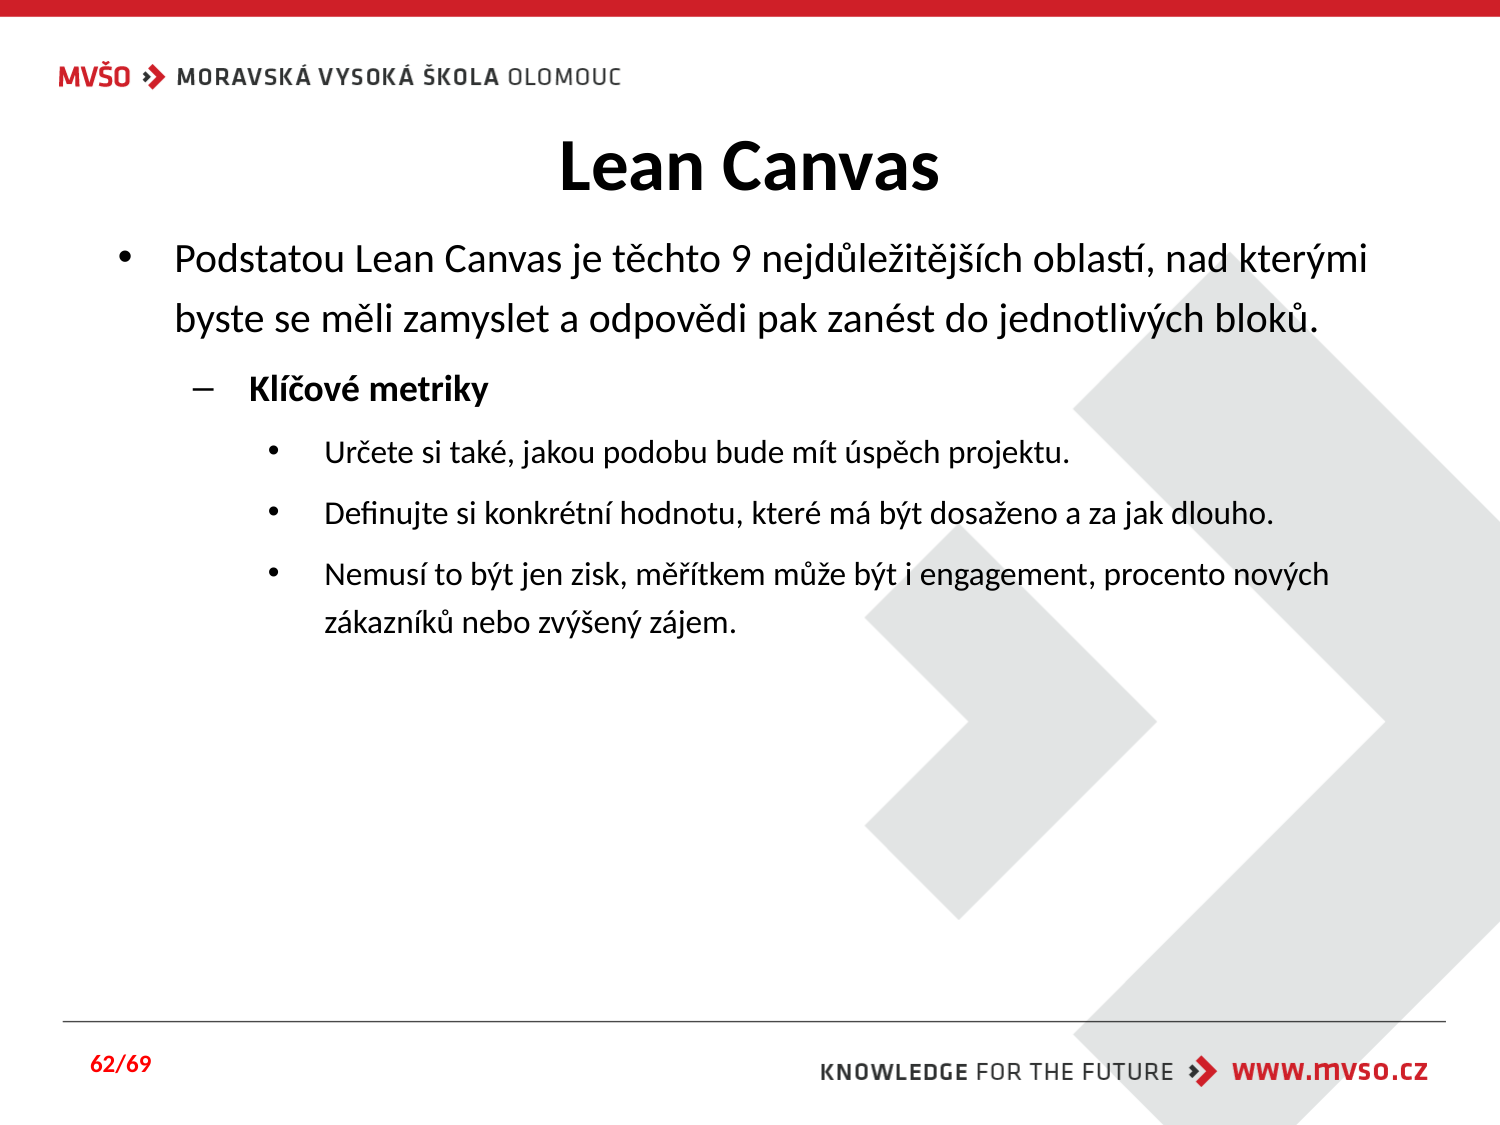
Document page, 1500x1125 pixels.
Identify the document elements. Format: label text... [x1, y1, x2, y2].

title Lean Canvas [75, 66, 1425, 255]
list Podstatou Lean Canvas je těchto 9 nejdůležitějších oblastí, nad kterými byste se měli zamyslet a odpovědi pak zanést do jednotlivých bloků. Klíčové metriky Určete si také, jakou podobu bude mít úspěch projektu. Definujte si konkrétní hodnotu, které má být dosaženo a za jak dlouho. Nemusí to být jen zisk, měřítkem může být i engagement, procento nových zákazníků nebo zvýšený zájem. [84, 213, 1435, 947]
text_box 62/69 [74, 1040, 213, 1085]
picture [0, 0, 1500, 1125]
